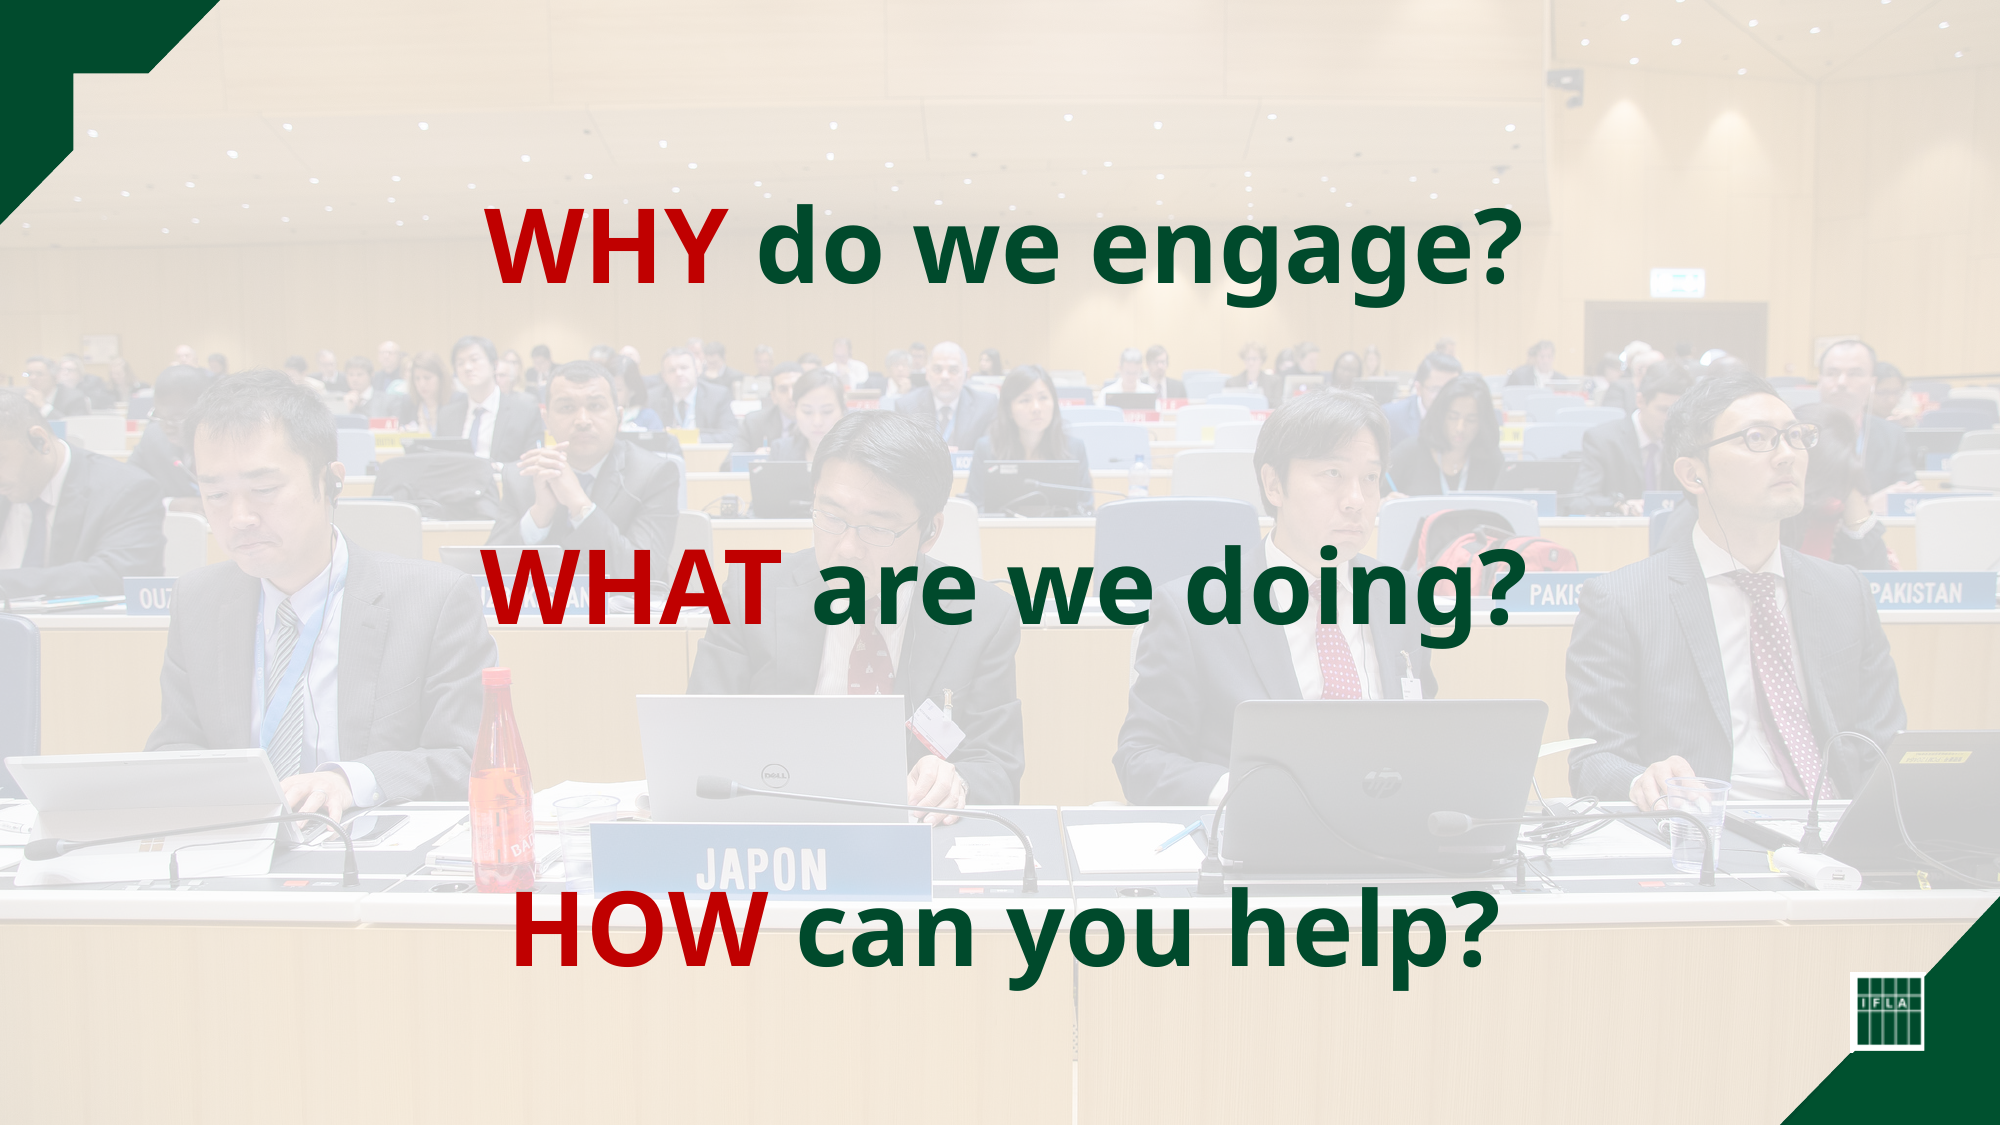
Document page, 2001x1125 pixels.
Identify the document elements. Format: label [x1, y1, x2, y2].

text_box [0, 0, 2000, 1125]
